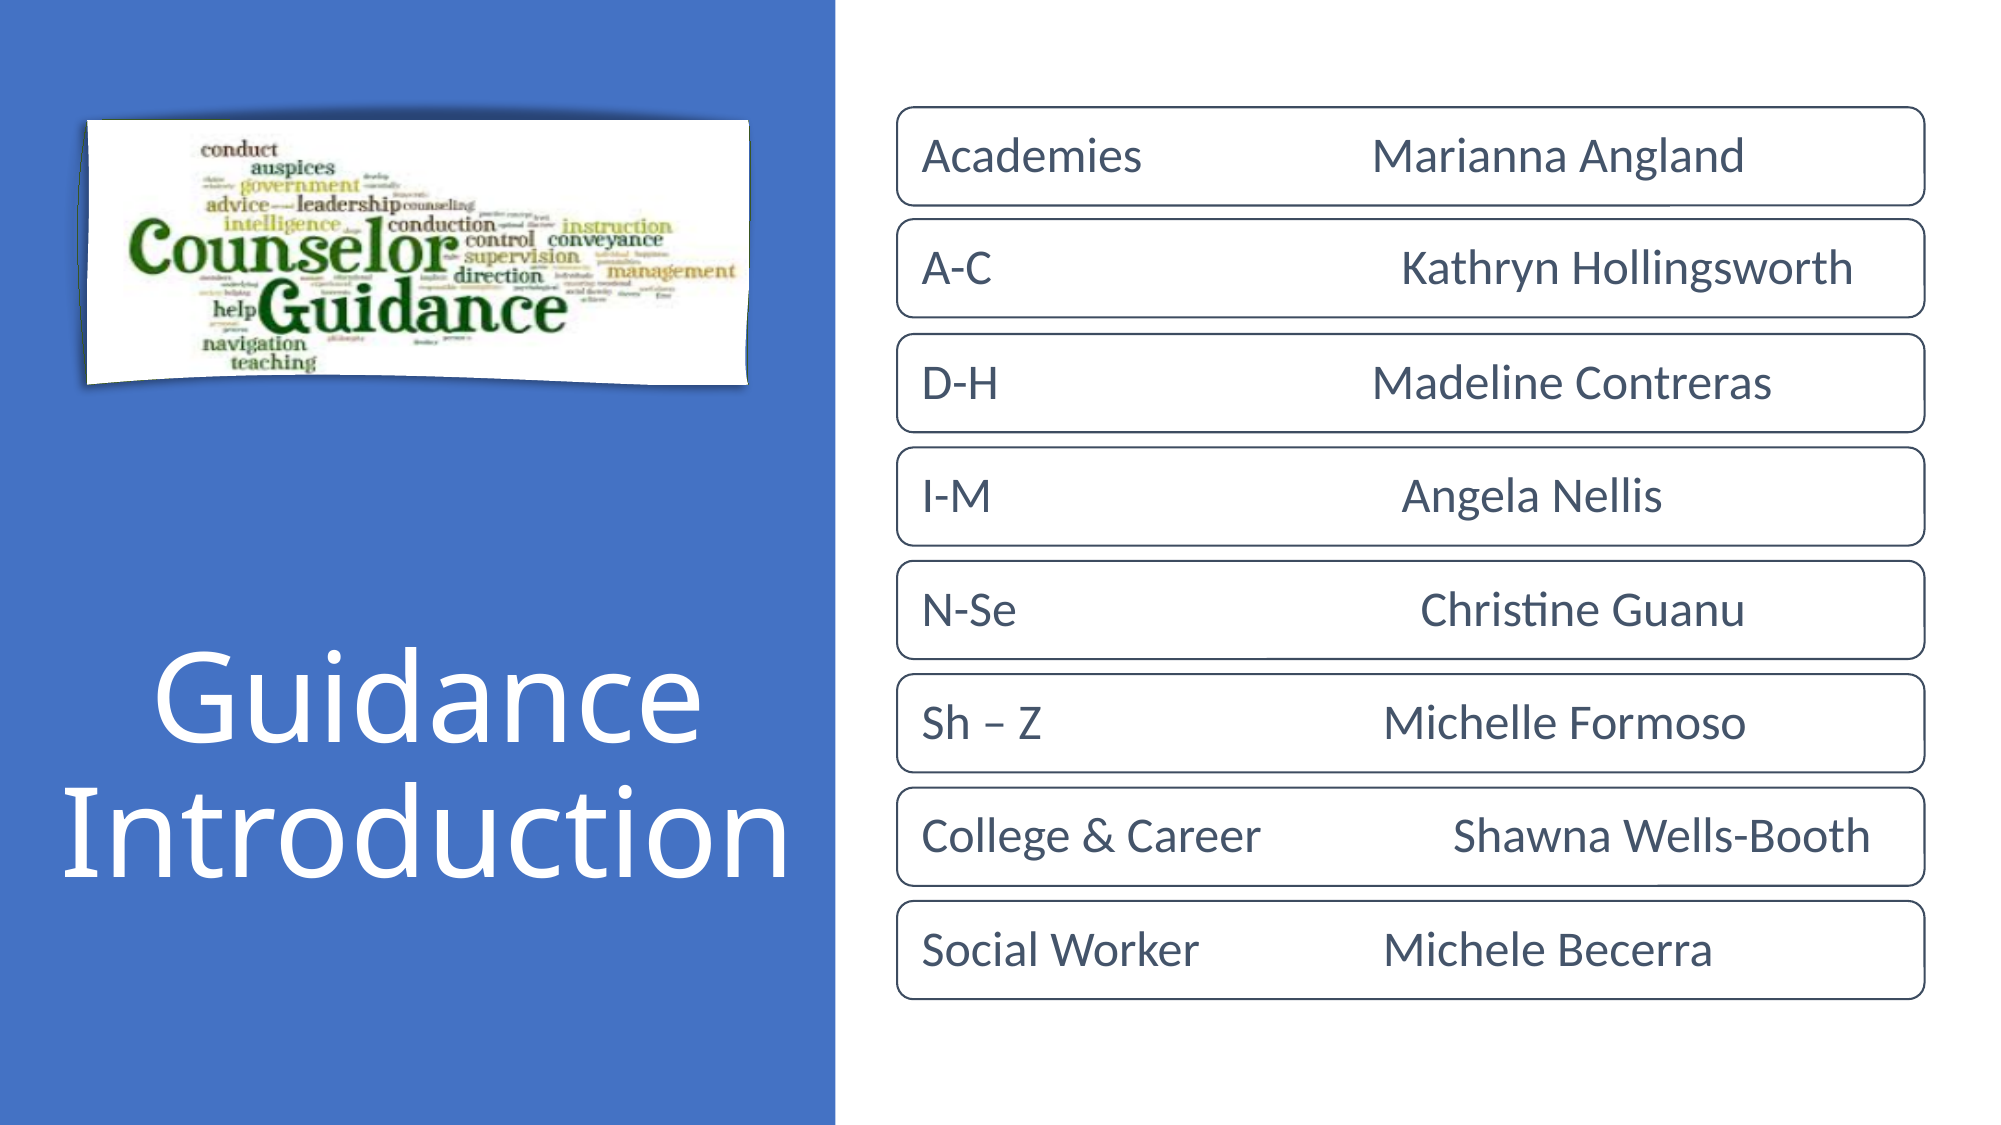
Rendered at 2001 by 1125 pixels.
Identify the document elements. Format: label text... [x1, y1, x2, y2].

title Guidance Introduction [39, 534, 818, 1005]
text_box [0, 0, 836, 1125]
picture [87, 120, 749, 385]
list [897, 101, 1925, 1005]
